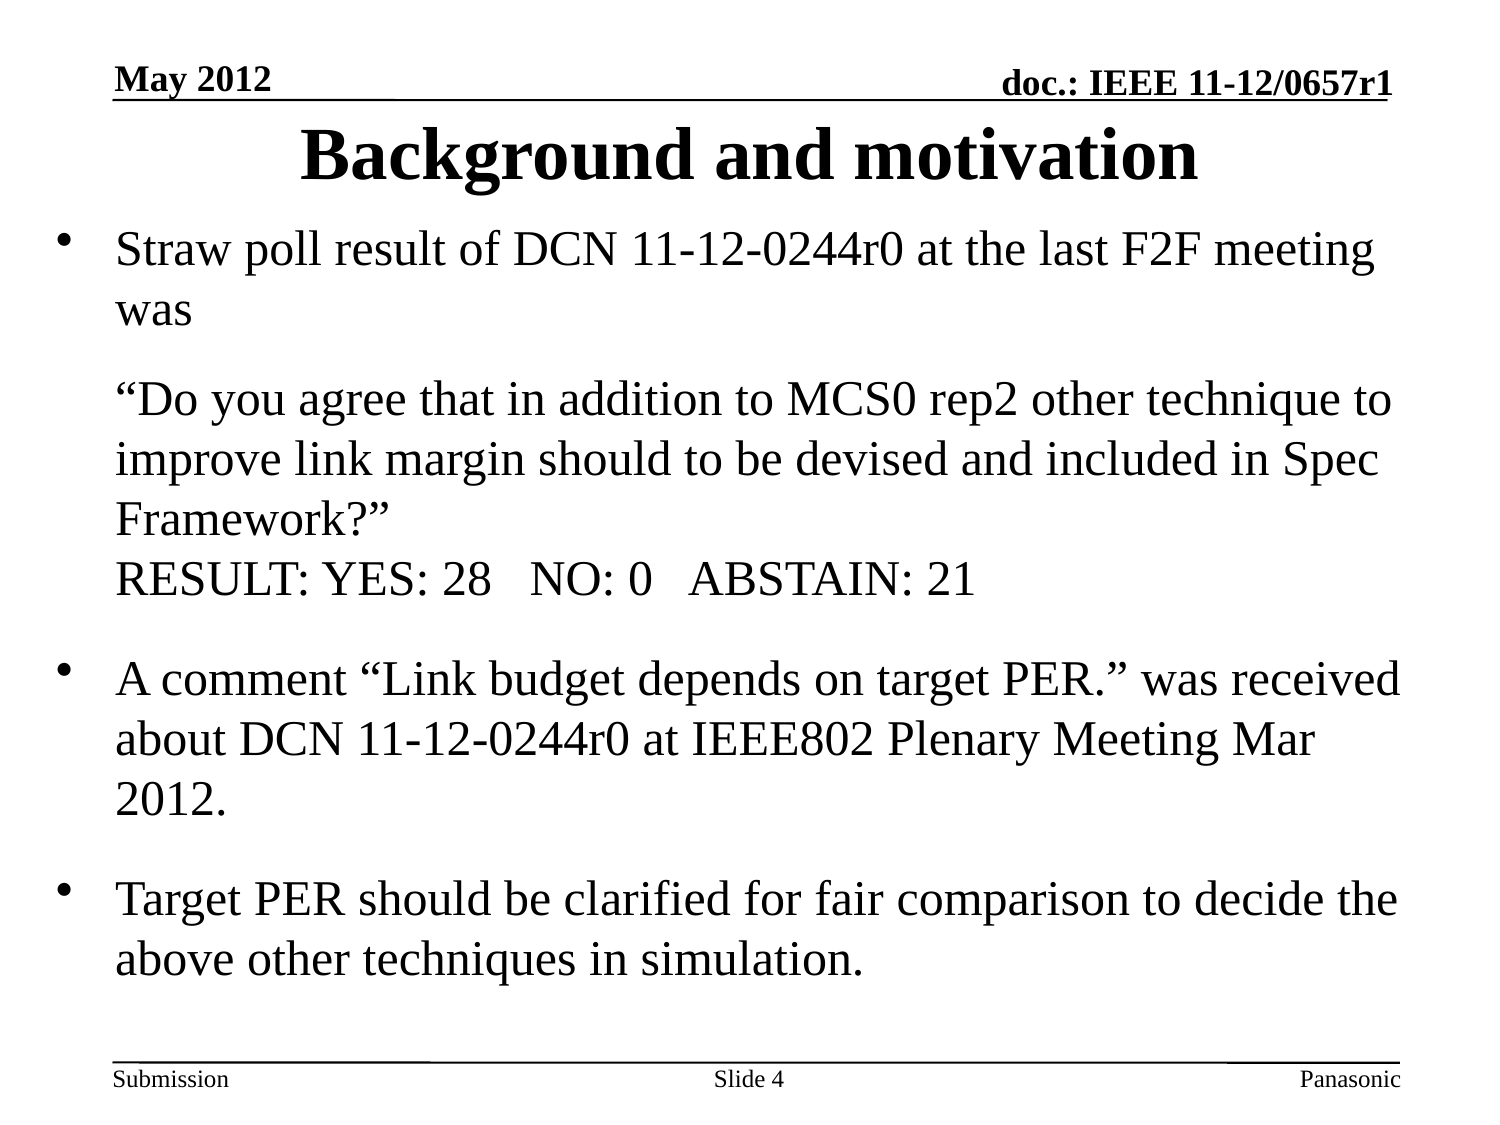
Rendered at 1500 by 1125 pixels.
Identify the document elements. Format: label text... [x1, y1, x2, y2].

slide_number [114, 54, 423, 100]
text_box Straw poll result of DCN 11-12-0244r0 at the last F2F meeting was “Do you agree that in addition to MCS0 rep2 other technique to improve link margin should to be devised and included in Spec Framework?” RESULT: YES: 28 NO: 0 ABSTAIN: 21 A comment “Link budget depends on target PER.” was received about DCN 11-12-0244r0 at IEEE802 Plenary Meeting Mar 2012. Target PER should be clarified for fair comparison to decide the above other techniques in simulation. [41, 208, 1459, 993]
footer Panasonic [878, 1061, 1402, 1093]
slide_number Slide 4 [700, 1061, 798, 1095]
text_box Background and motivation [41, 101, 1459, 198]
